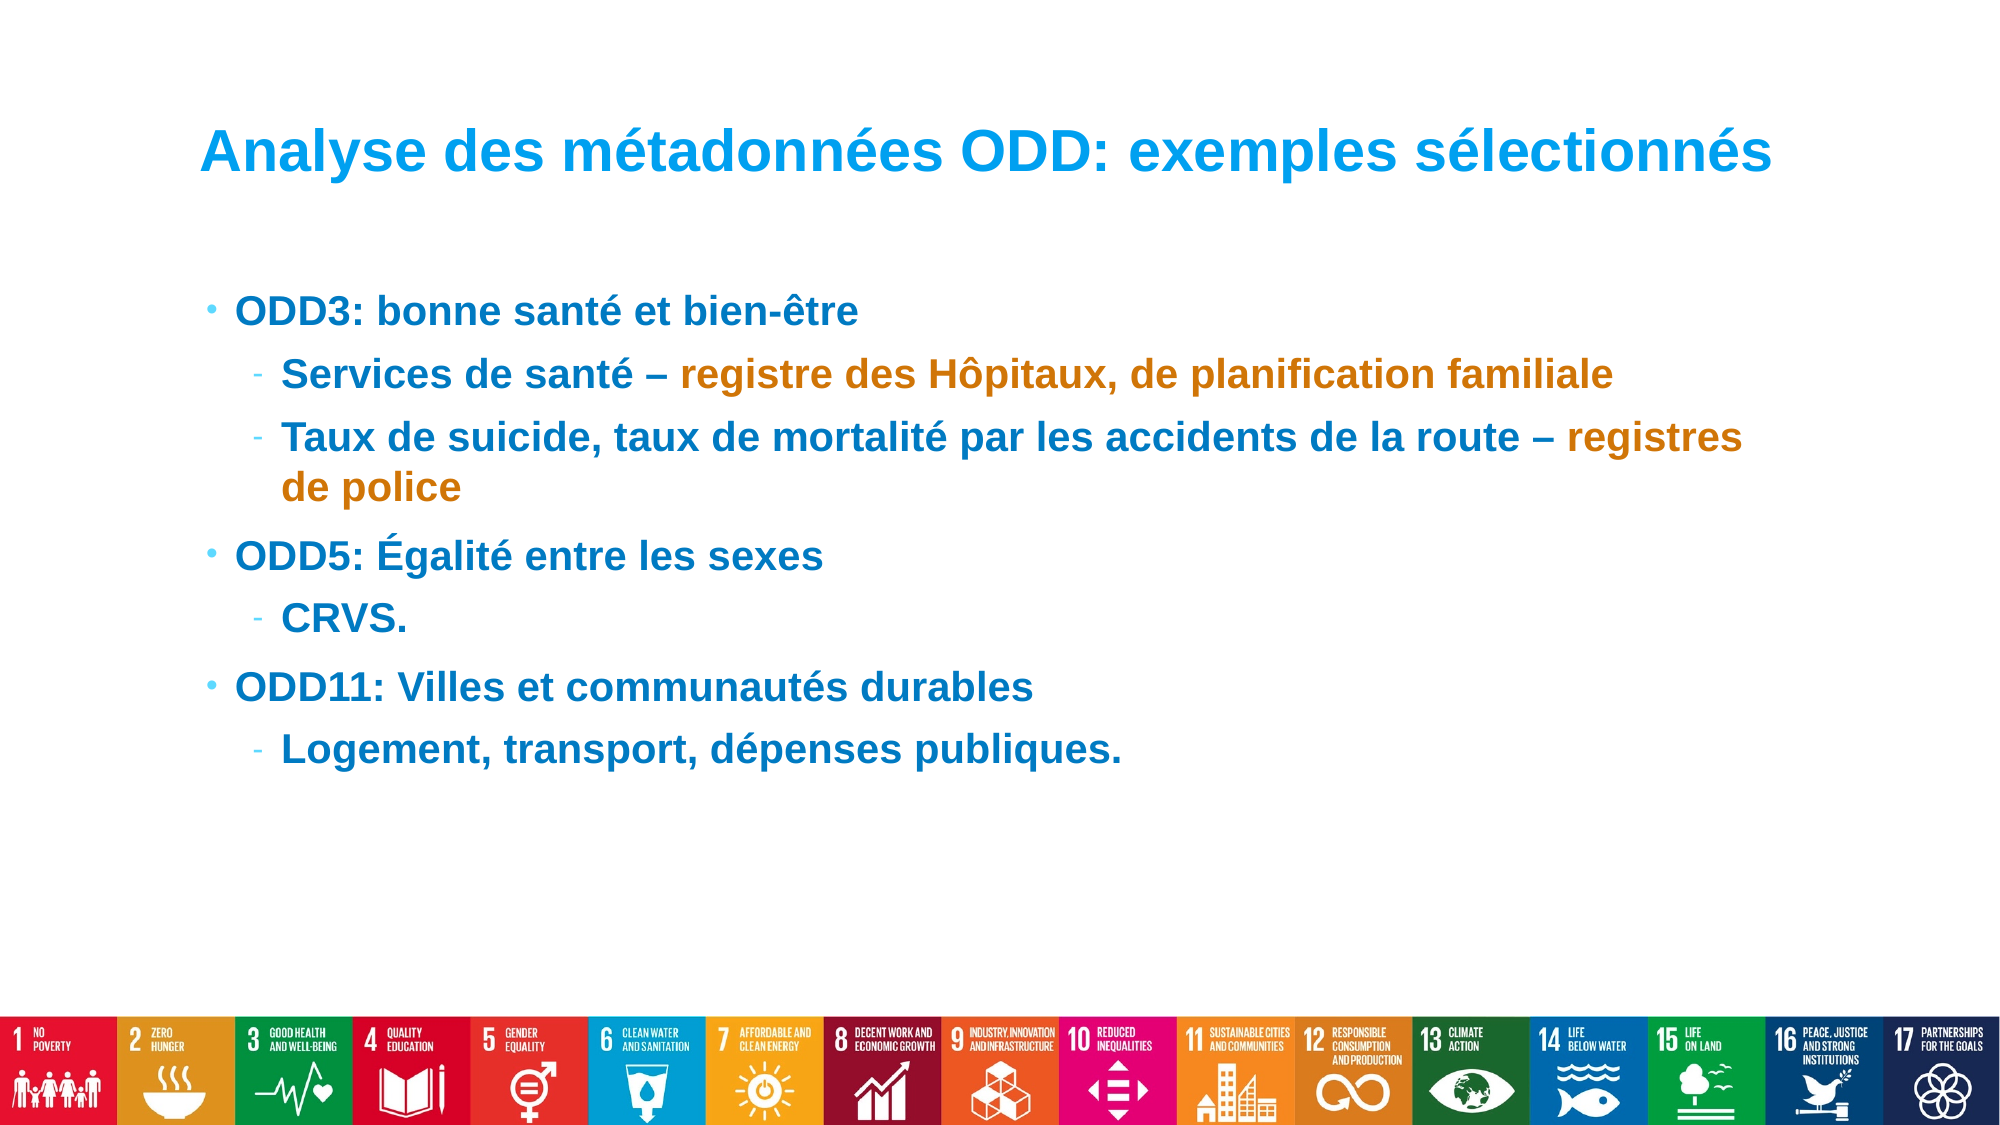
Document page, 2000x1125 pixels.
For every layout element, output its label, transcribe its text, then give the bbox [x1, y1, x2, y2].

picture [705, 1016, 1646, 1125]
picture [651, 1028, 671, 1037]
picture [623, 1042, 639, 1051]
picture [676, 1042, 689, 1050]
title Analyse des métadonnées ODD: exemples sélectionnés [199, 112, 1875, 200]
picture [626, 1065, 668, 1069]
picture [642, 1042, 674, 1050]
picture [1649, 1016, 2000, 1125]
picture [601, 1028, 612, 1050]
picture [638, 1029, 648, 1037]
picture [628, 1071, 667, 1122]
picture [0, 1016, 588, 1125]
list ODD3: bonne santé et bien-être Services de santé – registre des Hôpitaux, de planification familiale Taux de suicide, taux de mortalité par les accidents de la route – registres de police ODD5: Égalité entre les sexes CRVS. ODD11: Villes et communautés durables Logement, transport, dépenses publiques. [205, 284, 1794, 1013]
